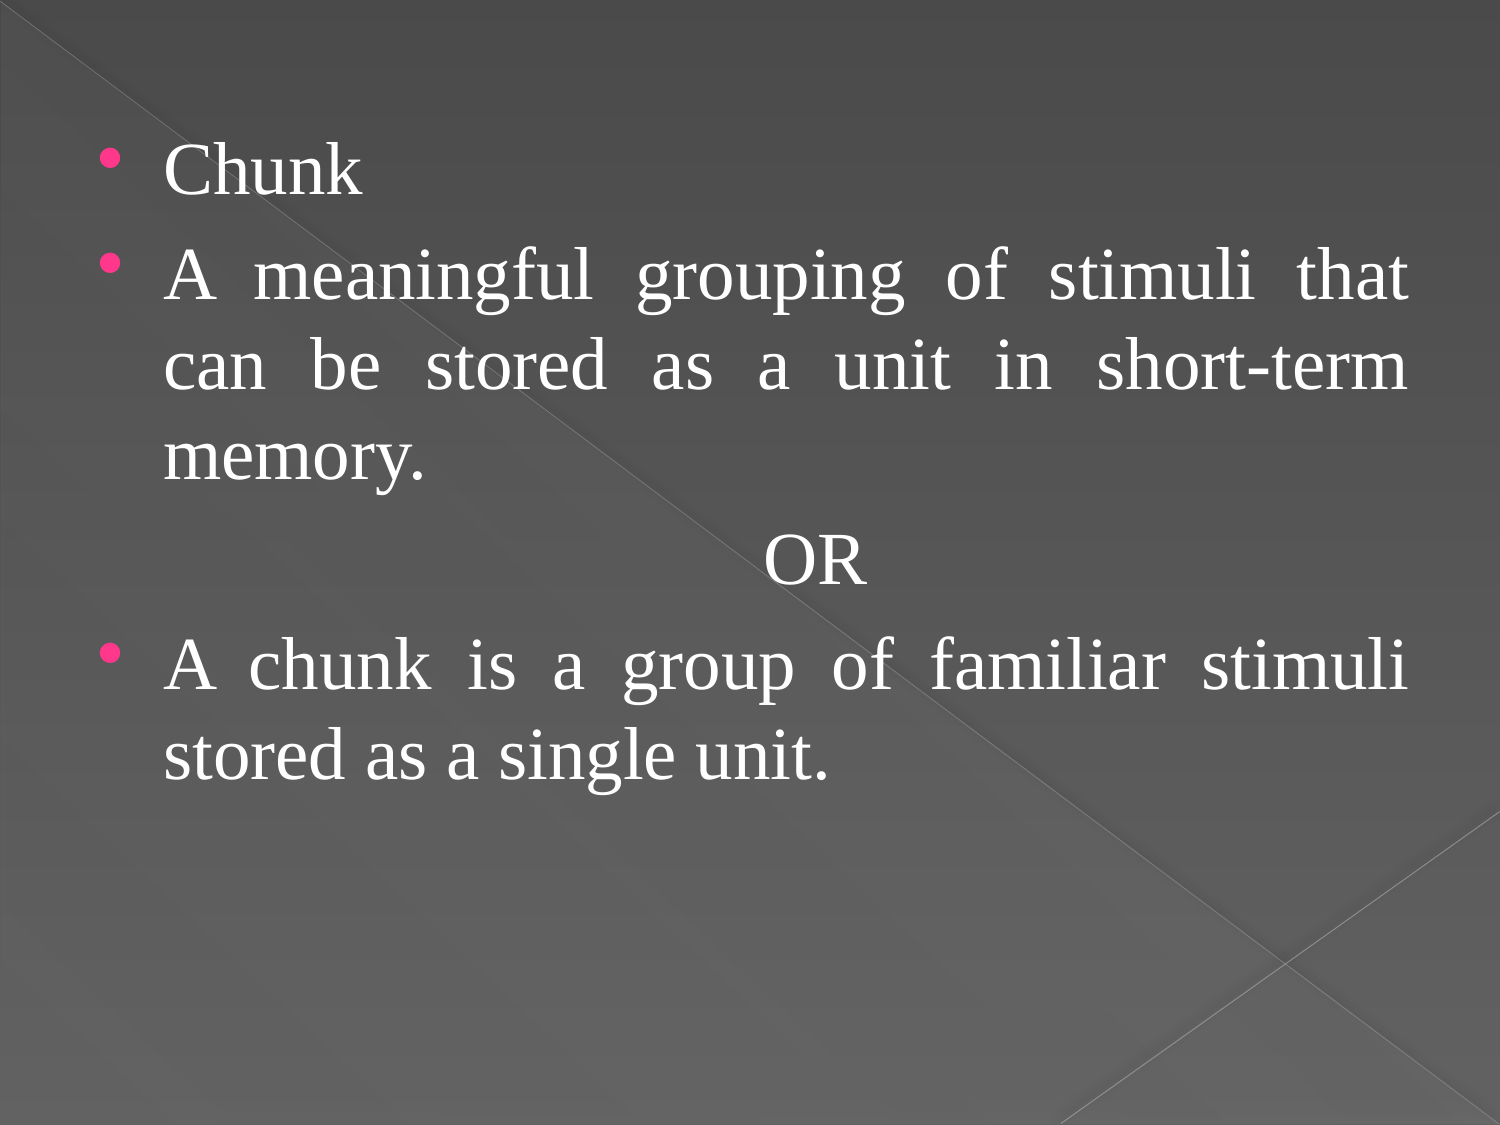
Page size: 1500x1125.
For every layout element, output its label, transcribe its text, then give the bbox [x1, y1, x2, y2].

list Chunk A meaningful grouping of stimuli that can be stored as a unit in short-term memory. OR A chunk is a group of familiar stimuli stored as a single unit. [75, 112, 1425, 1059]
